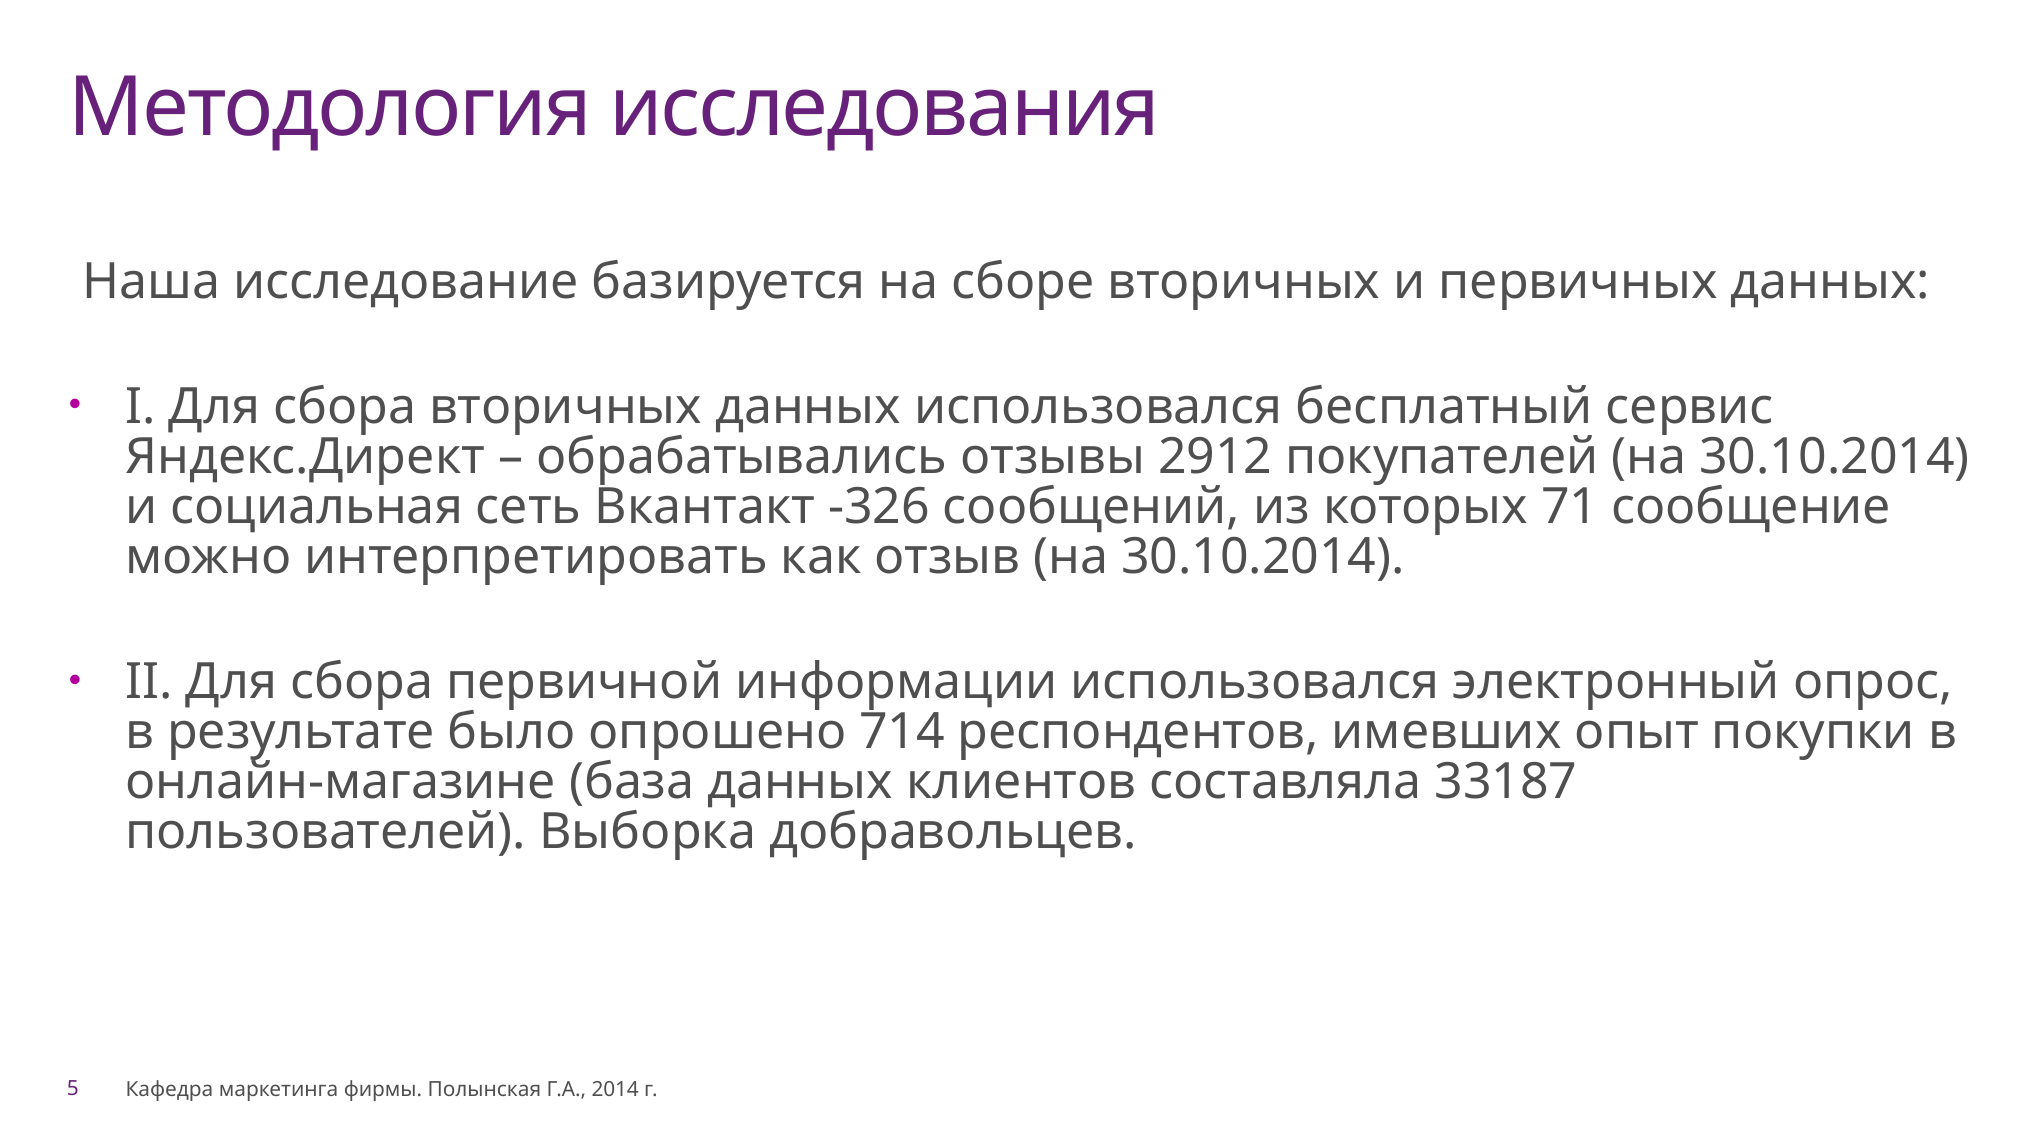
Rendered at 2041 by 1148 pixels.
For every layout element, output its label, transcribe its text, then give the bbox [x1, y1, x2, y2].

list Наша исследование базируется на сборе вторичных и первичных данных: I. Для сбора вторичных данных использовался бесплатный сервис Яндекс.Директ – обрабатывались отзывы 2912 покупателей (на 30.10.2014) и социальная сеть Вкантакт -326 сообщений, из которых 71 сообщение можно интерпретировать как отзыв (на 30.10.2014). II. Для сбора первичной информации использовался электронный опрос, в результате было опрошено 714 респондентов, имевших опыт покупки в онлайн-магазине (база данных клиентов составляла 33187 пользователей). Выборка добравольцев. [45, 243, 1995, 880]
footer Кафедра маркетинга фирмы. Полынская Г.А., 2014 г. [111, 1057, 844, 1119]
title Методология исследования [45, 48, 1996, 199]
slide_number 5 [51, 1057, 111, 1119]
